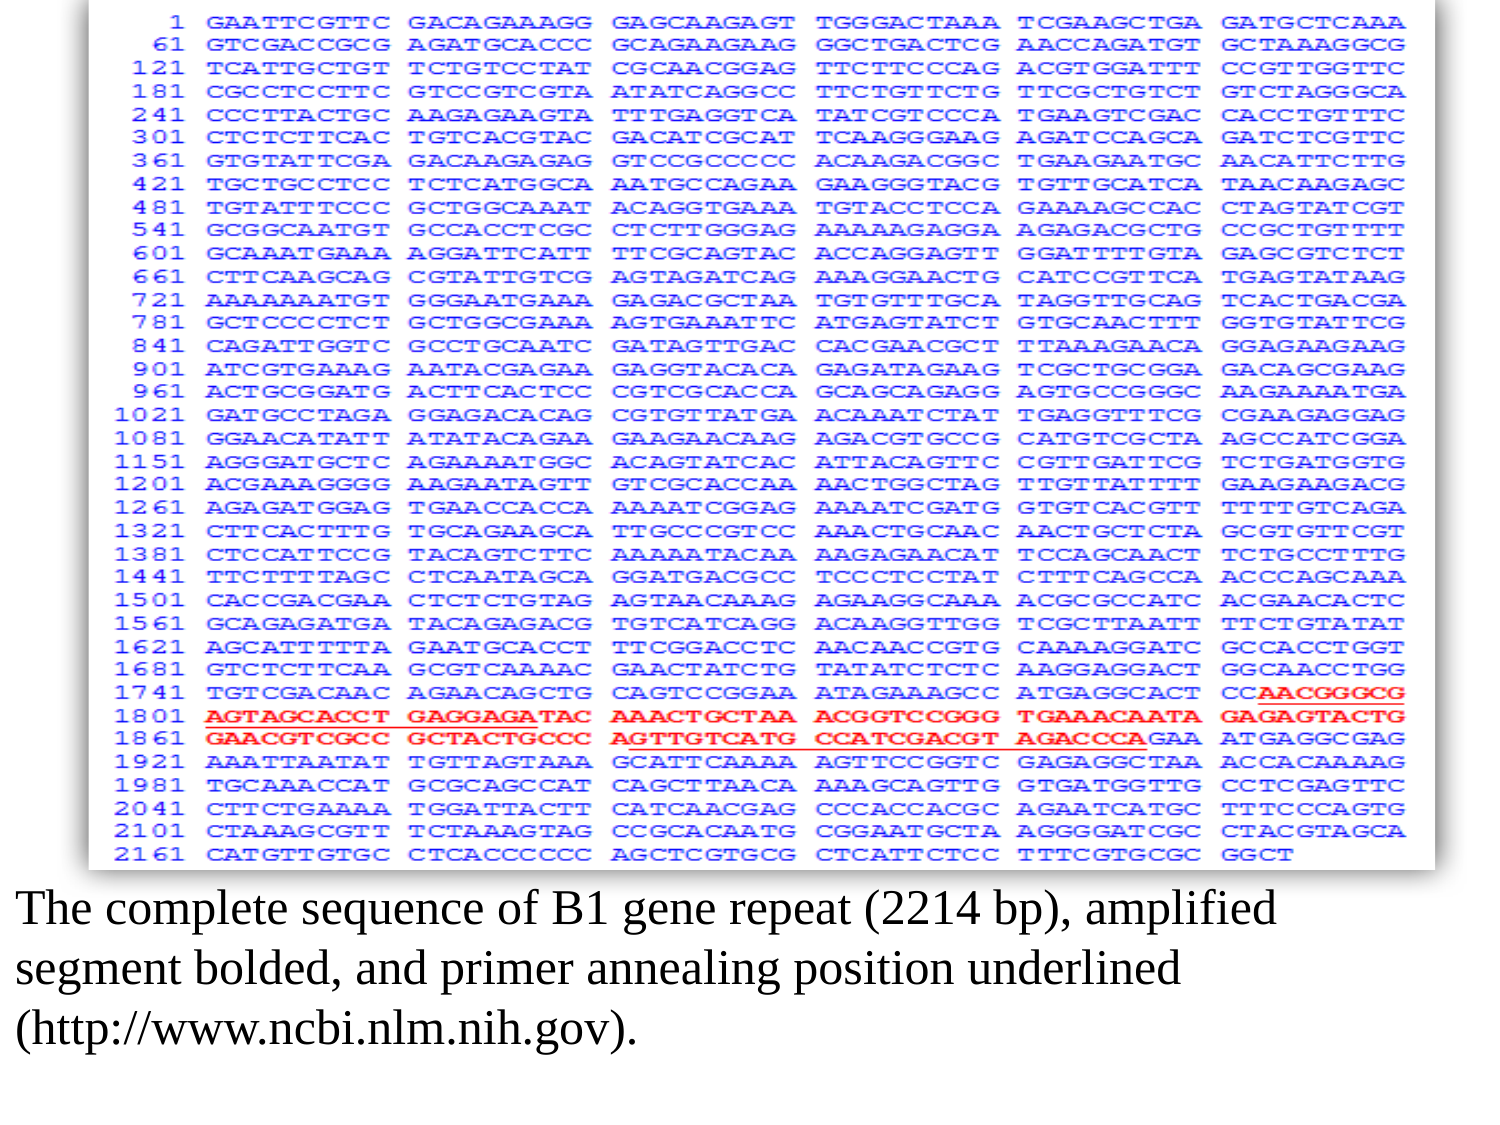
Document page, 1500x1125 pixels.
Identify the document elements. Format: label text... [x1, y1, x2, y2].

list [88, 0, 1436, 870]
text_box The complete sequence of B1 gene repeat (2214 bp), amplified segment bolded, and primer annealing position underlined (http://www.ncbi.nlm.nih.gov). [0, 867, 1471, 1063]
